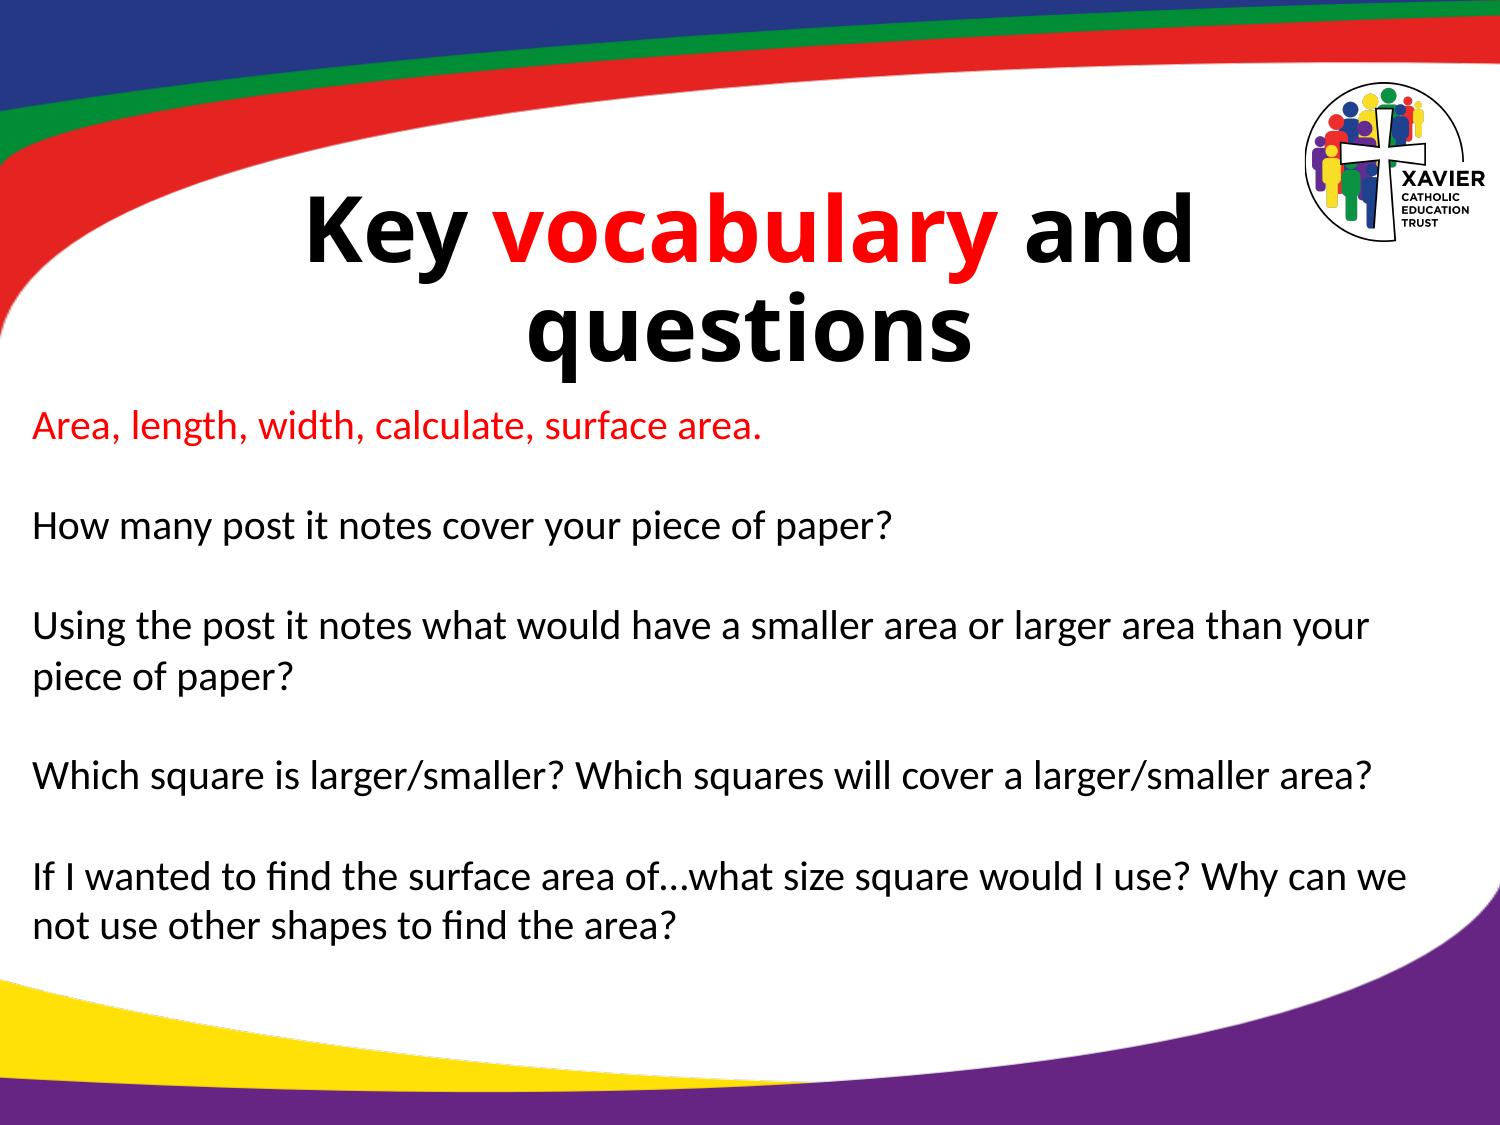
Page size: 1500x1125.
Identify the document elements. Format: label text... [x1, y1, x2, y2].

title Key vocabulary and questions [83, 173, 1417, 390]
text_box Area, length, width, calculate, surface area. How many post it notes cover your piece of paper? Using the post it notes what would have a smaller area or larger area than your piece of paper? Which square is larger/smaller? Which squares will cover a larger/smaller area? If I wanted to find the surface area of…what size square would I use? Why can we not use other shapes to find the area? [17, 390, 1474, 1006]
